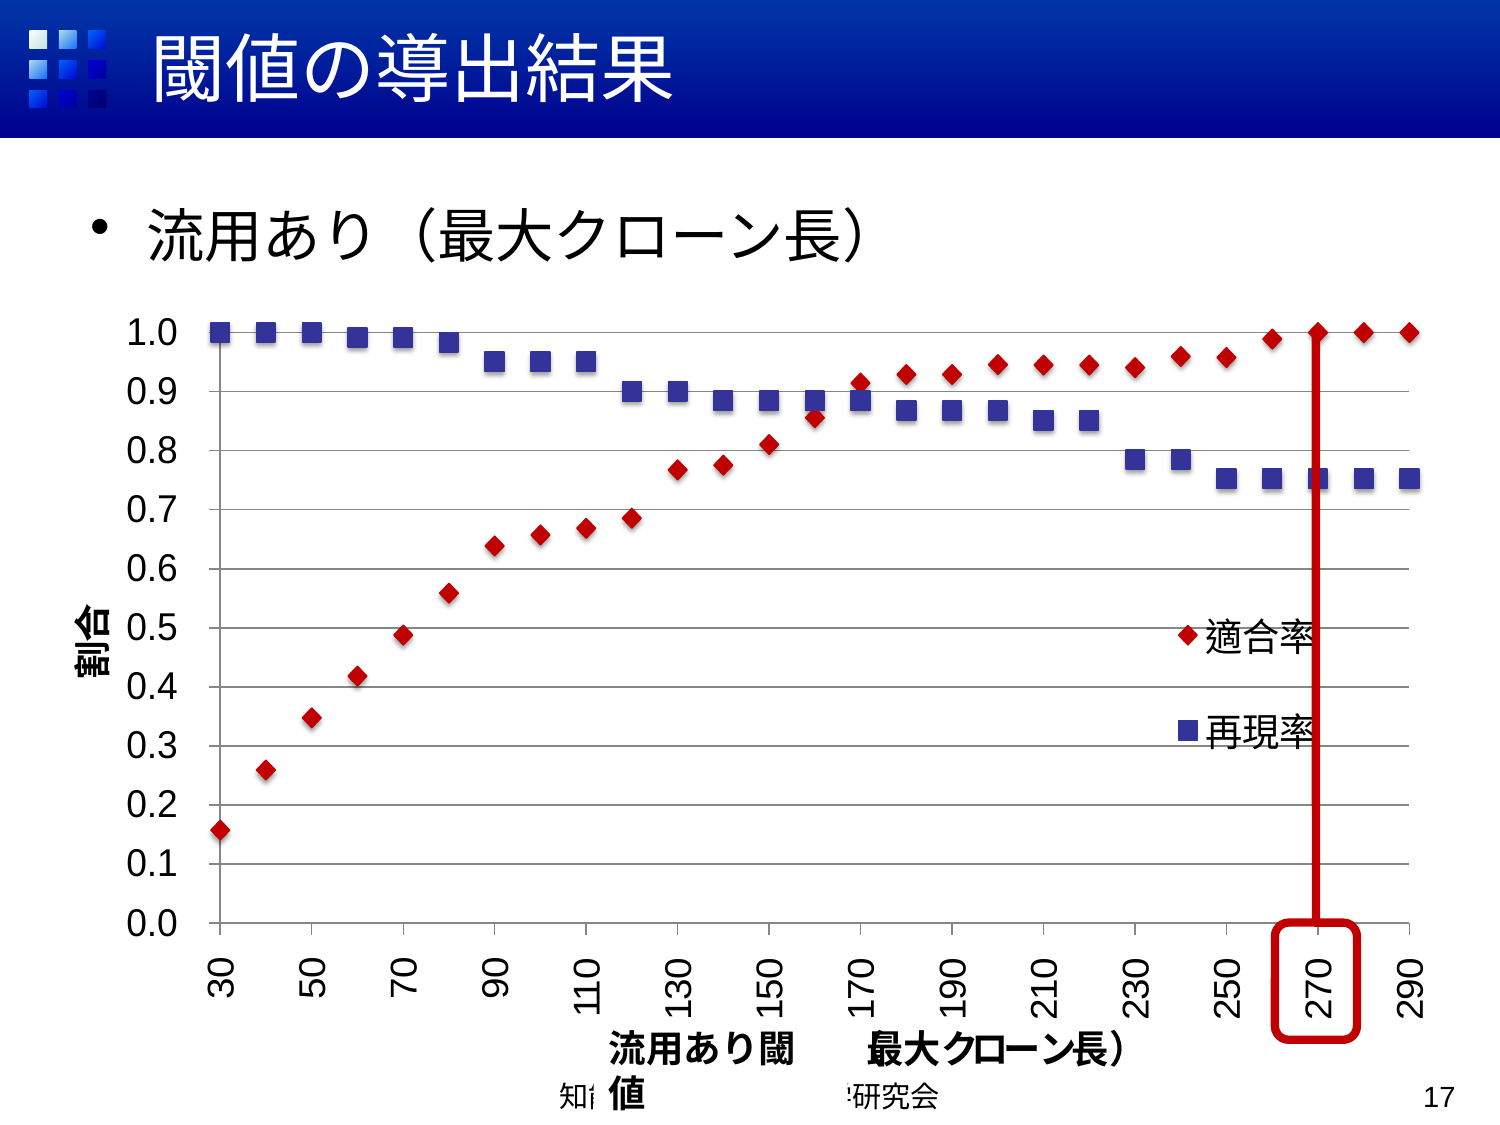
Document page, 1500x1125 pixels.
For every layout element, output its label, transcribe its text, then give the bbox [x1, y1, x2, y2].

list 流用あり（最大クローン長） [74, 190, 1426, 282]
footer 知能ソフトウェア工学研究会 [848, 1091, 988, 1114]
footer 知能ソフトウェア工学研究会 [512, 1091, 593, 1114]
picture [46, 304, 1460, 1082]
text_box 流用あり閾値 [593, 1091, 848, 1123]
title 閾値の導出結果 [135, 18, 1460, 114]
slide_number 17 [1120, 1078, 1471, 1114]
